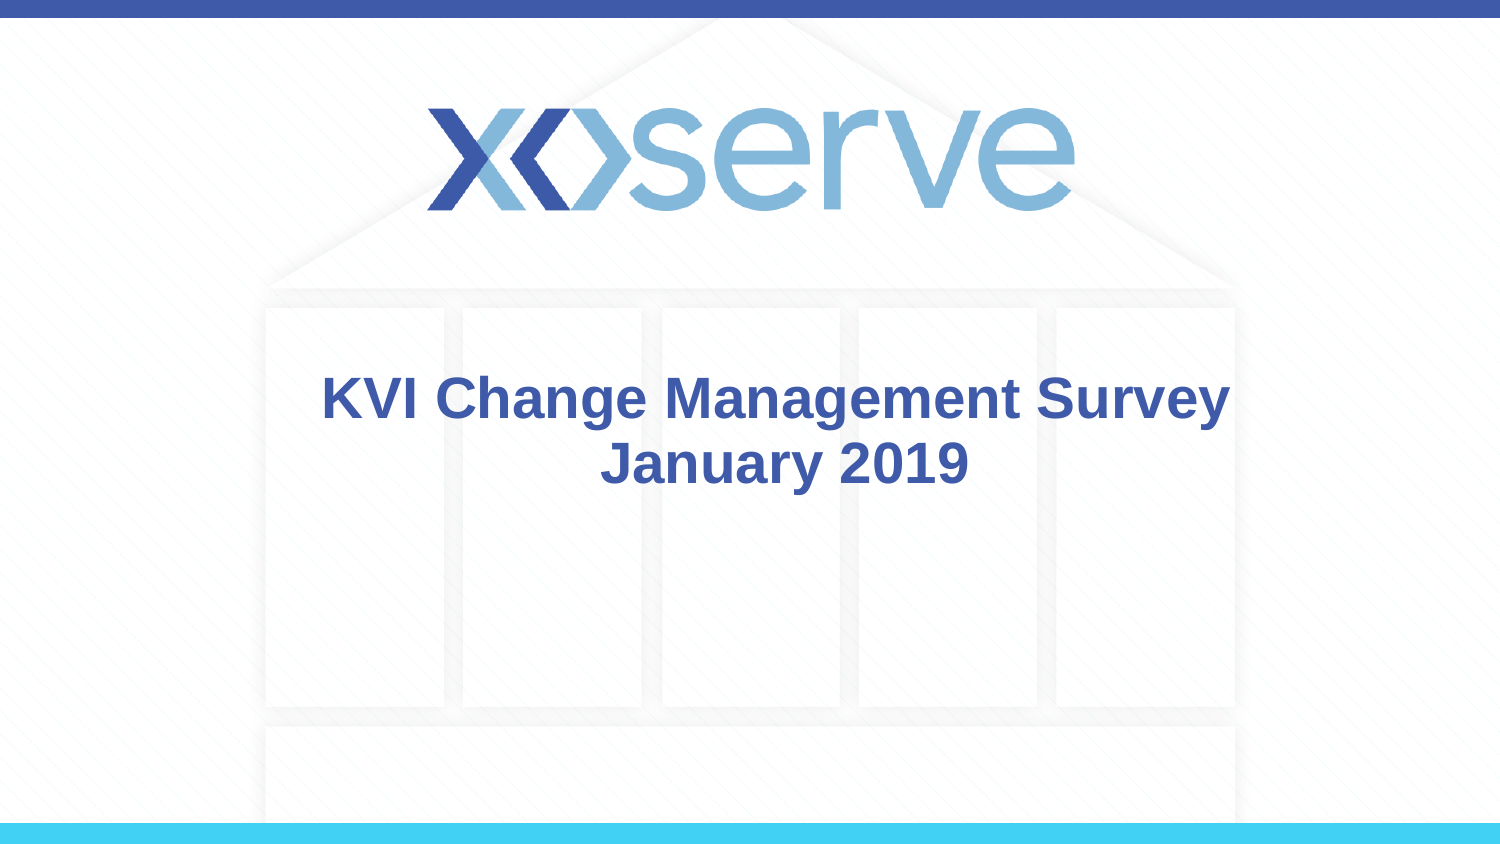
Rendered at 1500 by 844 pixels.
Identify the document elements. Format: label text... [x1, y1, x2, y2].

picture [0, 0, 1500, 844]
title KVI Change Management Survey January 2019 [147, 339, 1423, 588]
